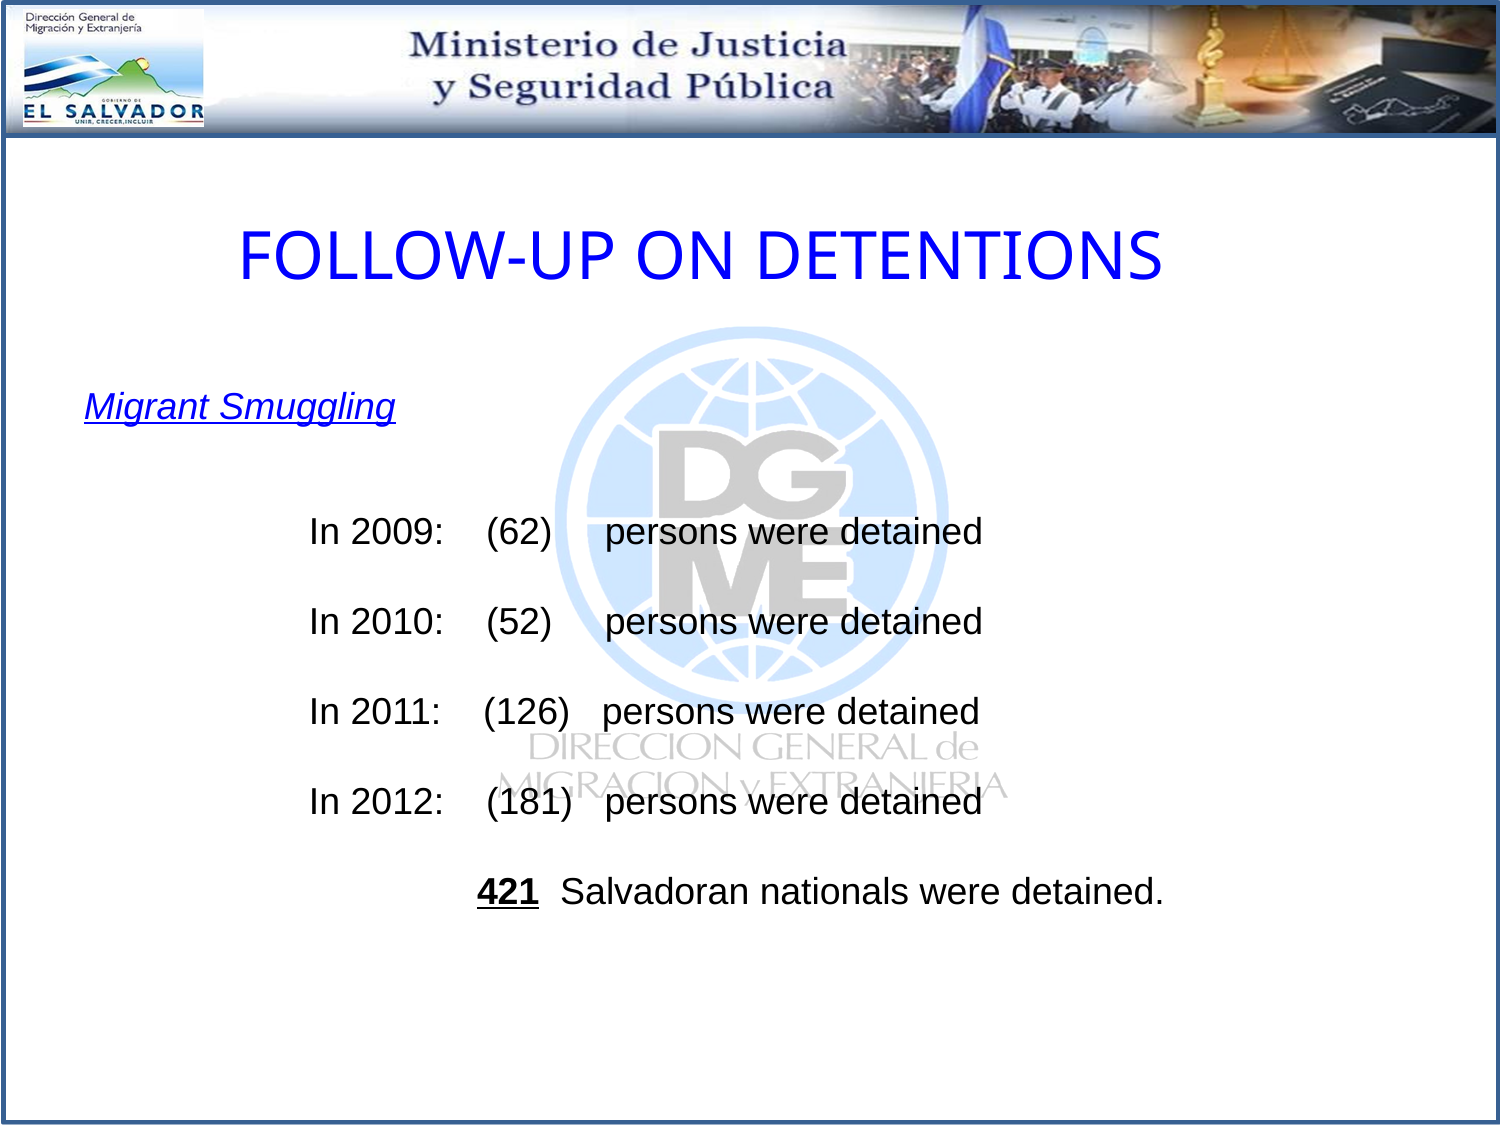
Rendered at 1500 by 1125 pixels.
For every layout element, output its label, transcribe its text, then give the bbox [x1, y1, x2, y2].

title follow-up on detentions [5, 196, 1247, 291]
picture [0, 0, 1500, 1125]
text_box Migrant Smuggling In 2009: (62) persons were detained In 2010: (52) persons were detained In 2011: (126) persons were detained In 2012: (181) persons were detained 421 Salvadoran nationals were detained. [69, 374, 1428, 920]
